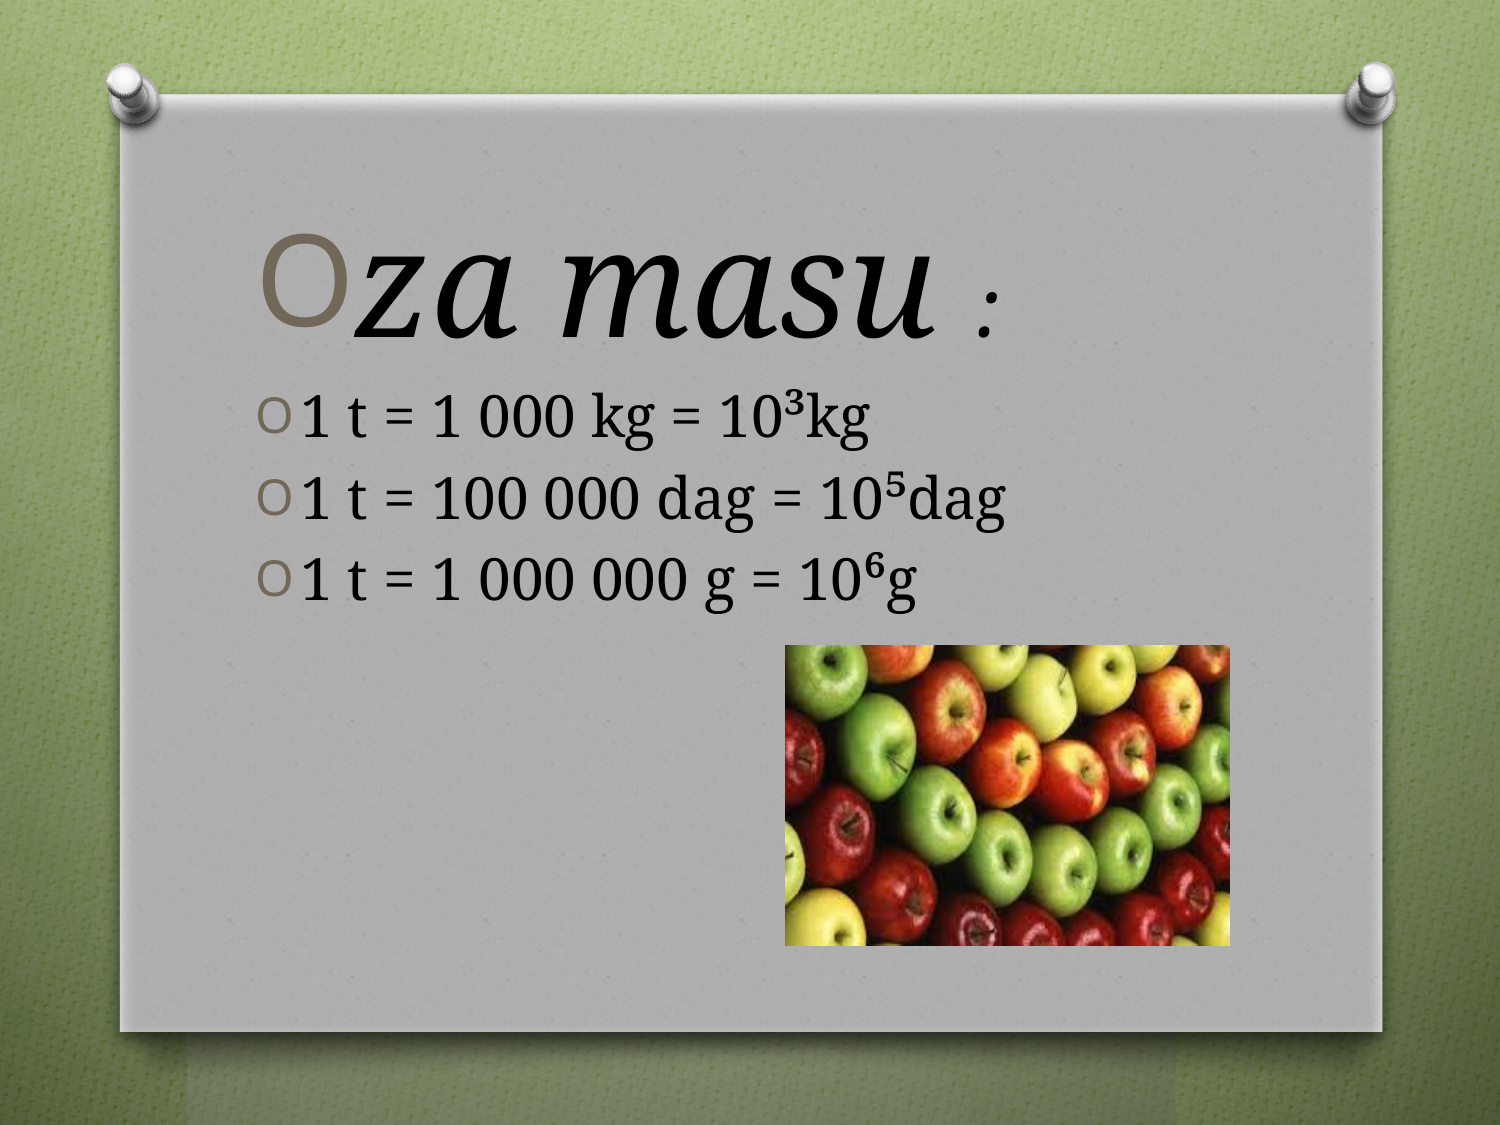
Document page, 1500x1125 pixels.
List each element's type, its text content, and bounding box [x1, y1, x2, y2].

picture [1317, 35, 1439, 156]
picture [75, 29, 198, 153]
picture [785, 644, 1230, 946]
list za masu : 1 t = 1 000 kg = 10³kg 1 t = 100 000 dag = 10⁵dag 1 t = 1 000 000 g = 10⁶g [240, 179, 1235, 939]
